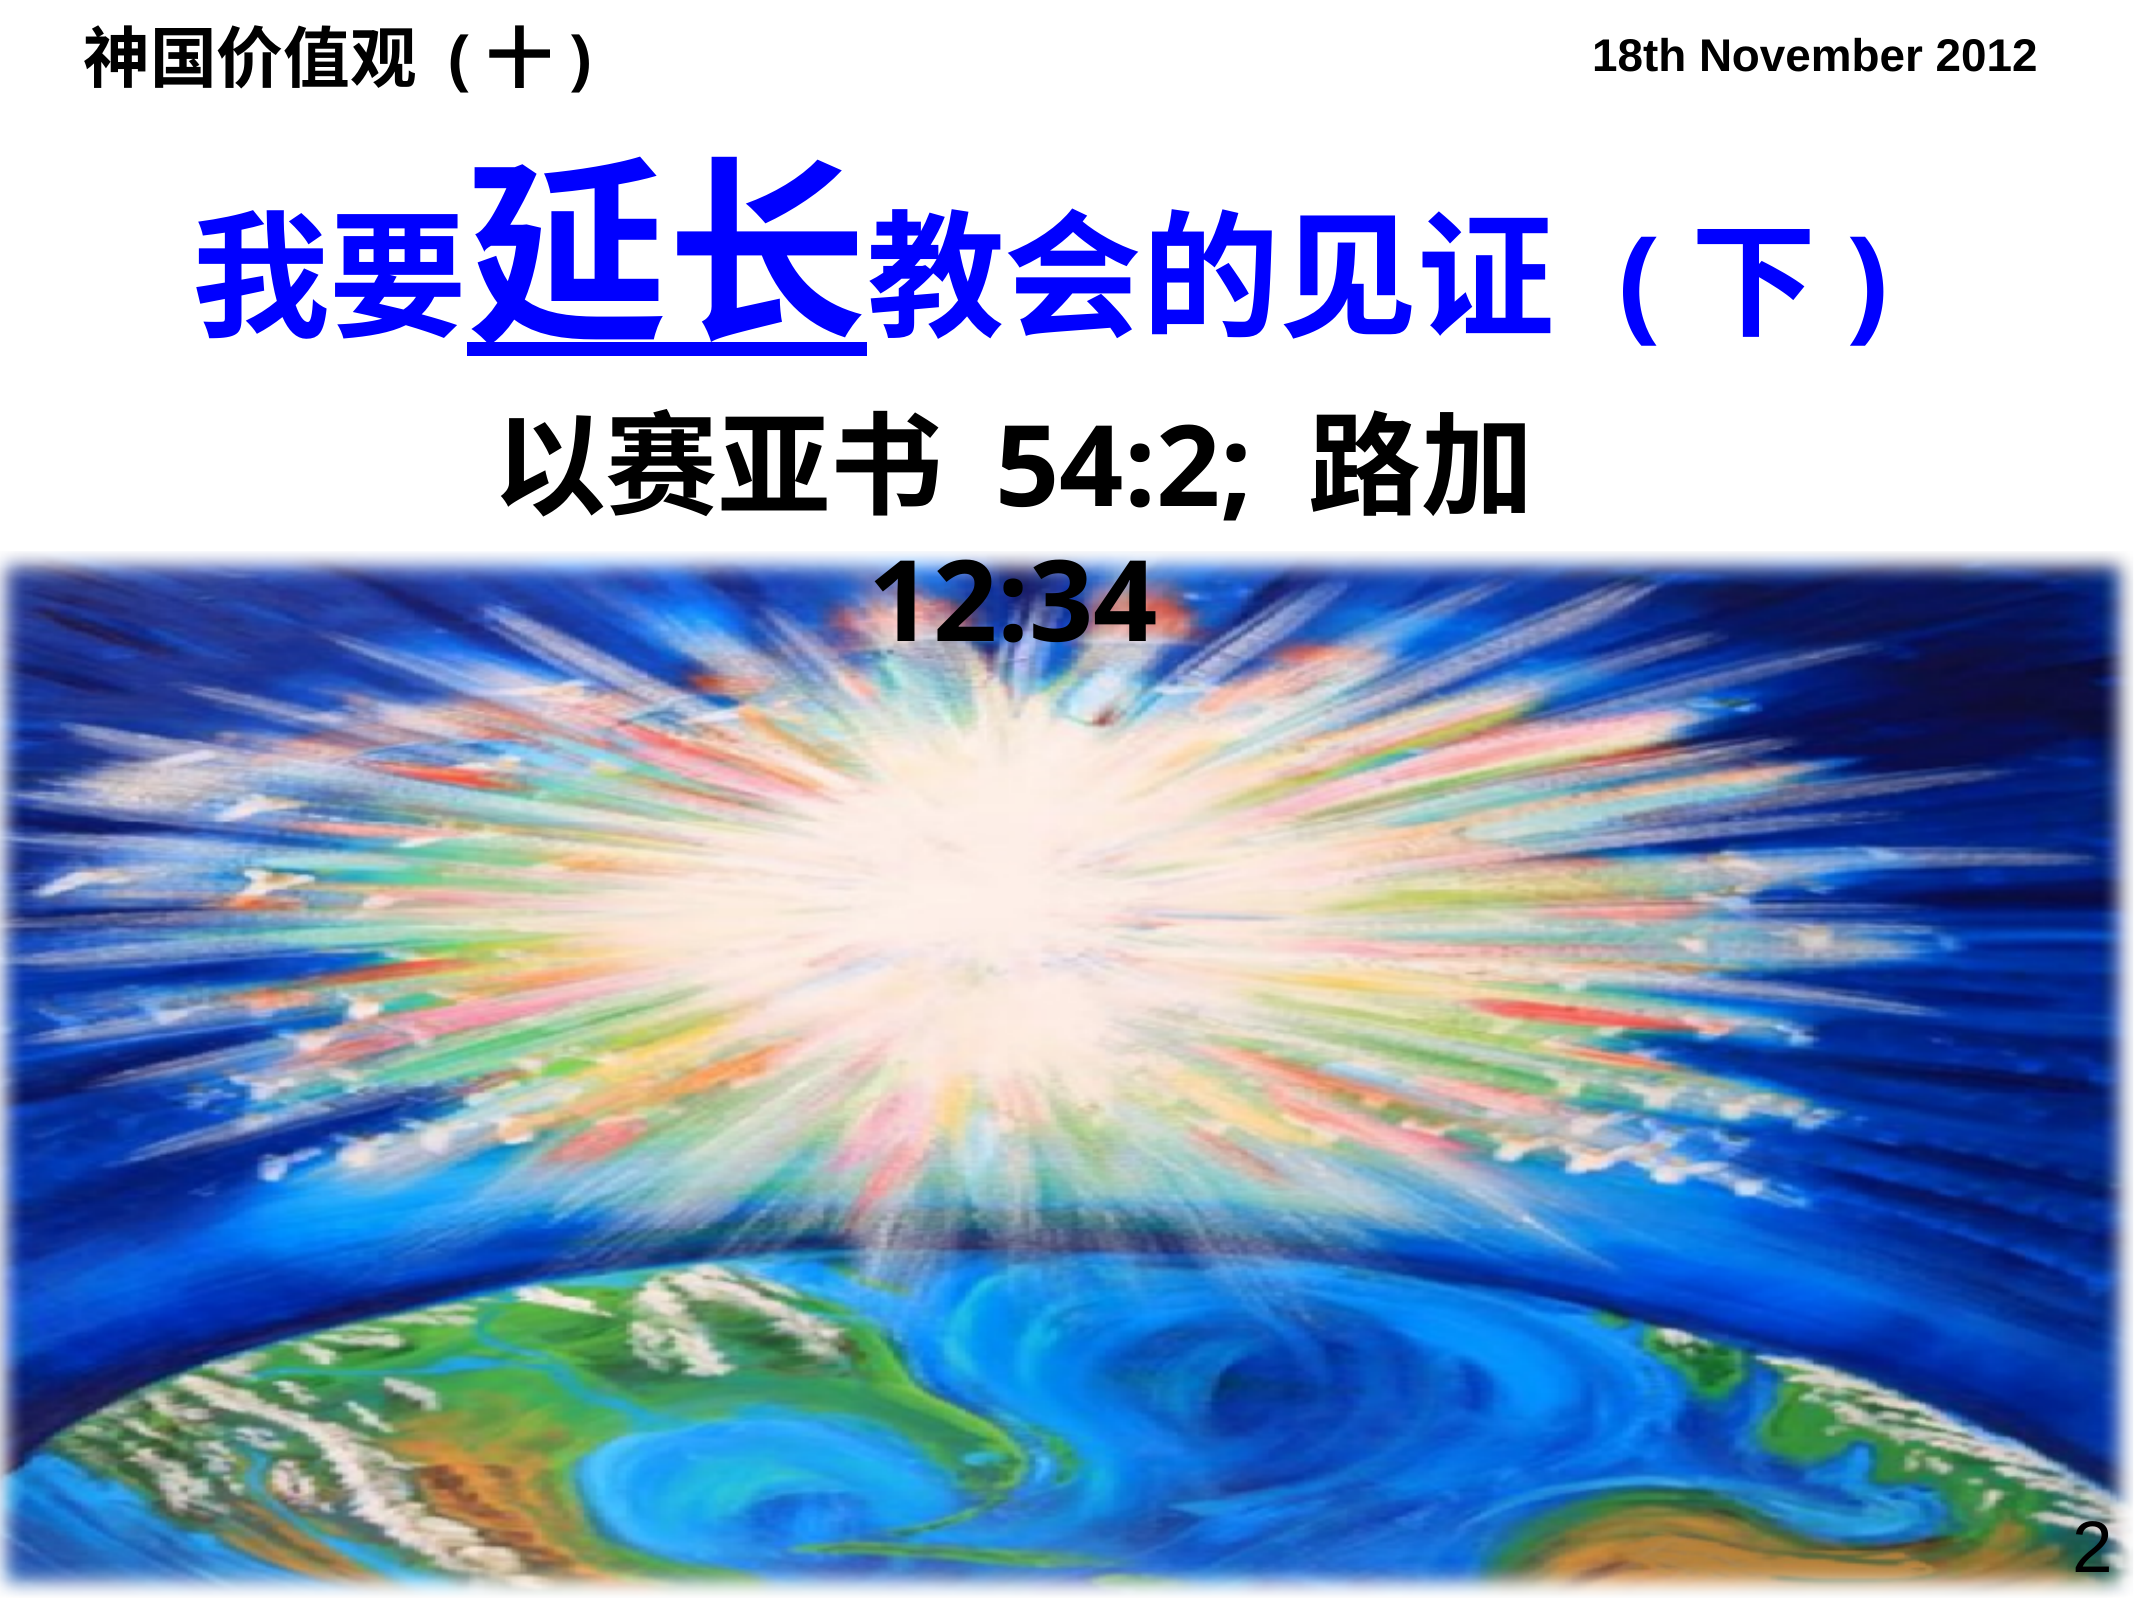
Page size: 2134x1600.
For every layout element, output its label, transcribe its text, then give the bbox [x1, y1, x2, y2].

picture [0, 551, 2134, 1600]
text_box 以赛亚书 54:2; 路加 12:34 [334, 386, 1693, 549]
text_box 18th November 2012 [1329, 13, 2059, 93]
text_box 我要延长教会的见证 (下) [79, 115, 2002, 379]
text_box 神国价值观 (十) [62, 3, 1172, 108]
